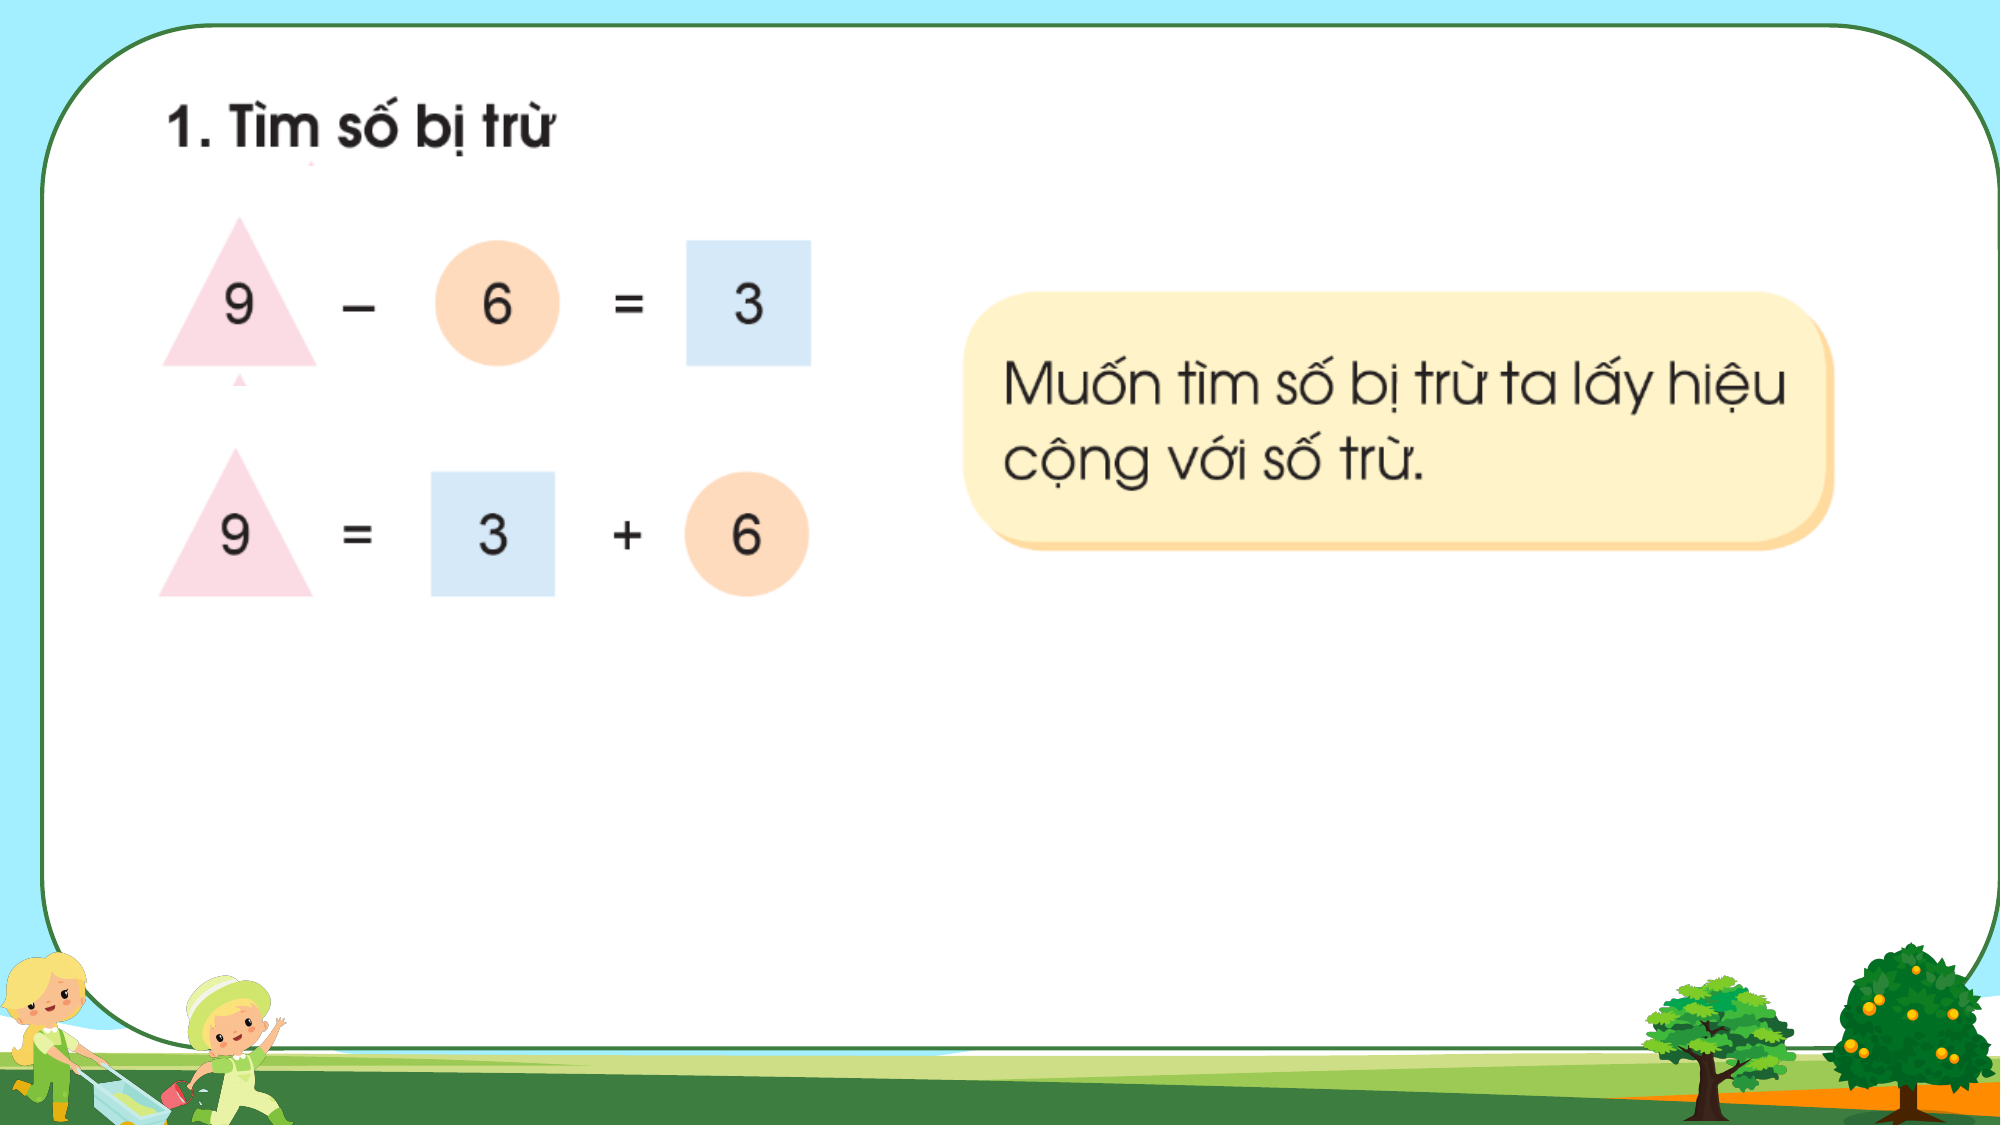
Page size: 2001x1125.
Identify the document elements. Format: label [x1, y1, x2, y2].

picture [121, 217, 829, 386]
picture [0, 948, 295, 1125]
picture [1641, 975, 1798, 1122]
picture [127, 75, 566, 166]
picture [132, 446, 831, 614]
picture [1822, 942, 1996, 1125]
picture [942, 267, 1850, 571]
text_box [40, 23, 2000, 1051]
